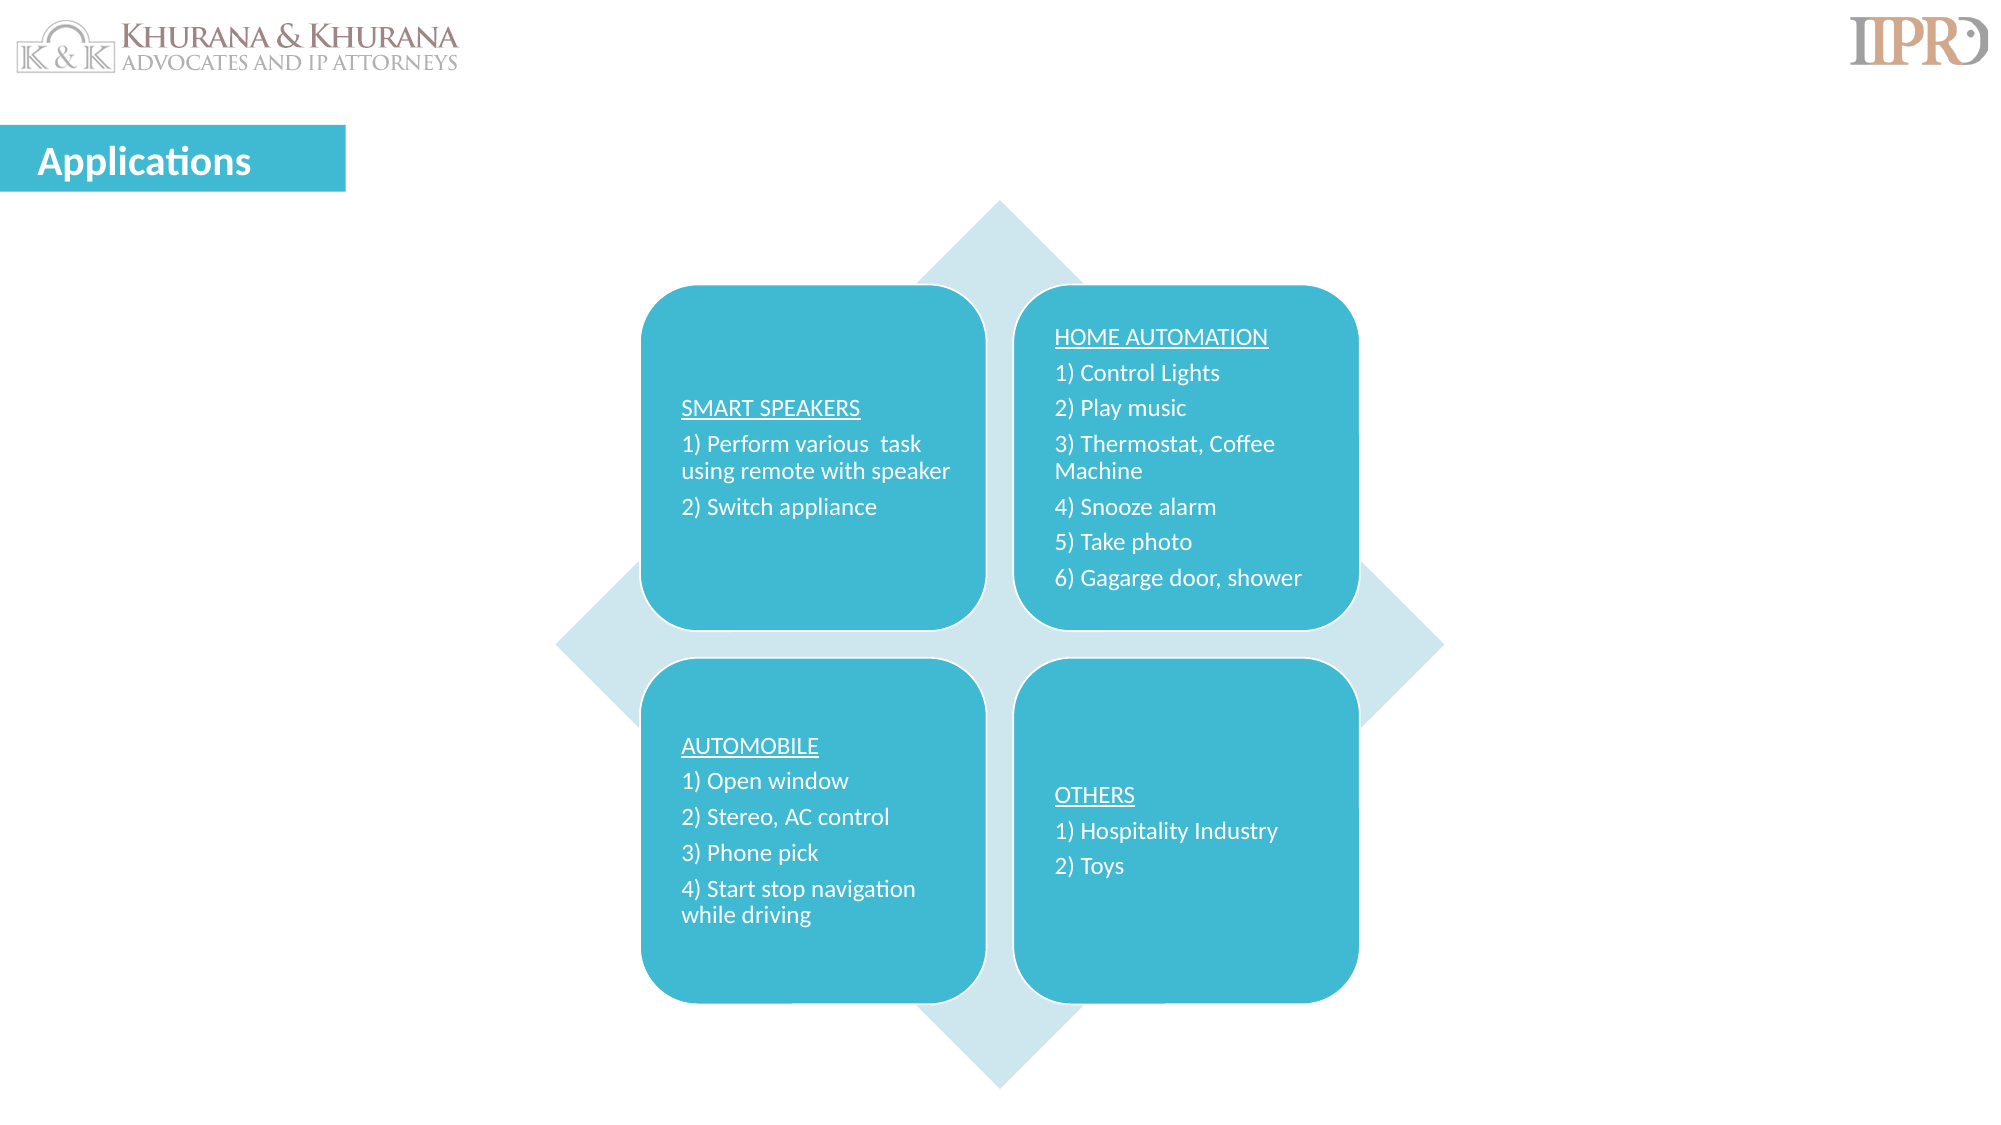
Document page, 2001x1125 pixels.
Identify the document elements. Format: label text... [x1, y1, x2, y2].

picture [15, 16, 463, 77]
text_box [332, 199, 1667, 1090]
text_box [0, 124, 346, 192]
text_box Applications [22, 126, 267, 191]
text_box [1850, 17, 1989, 65]
